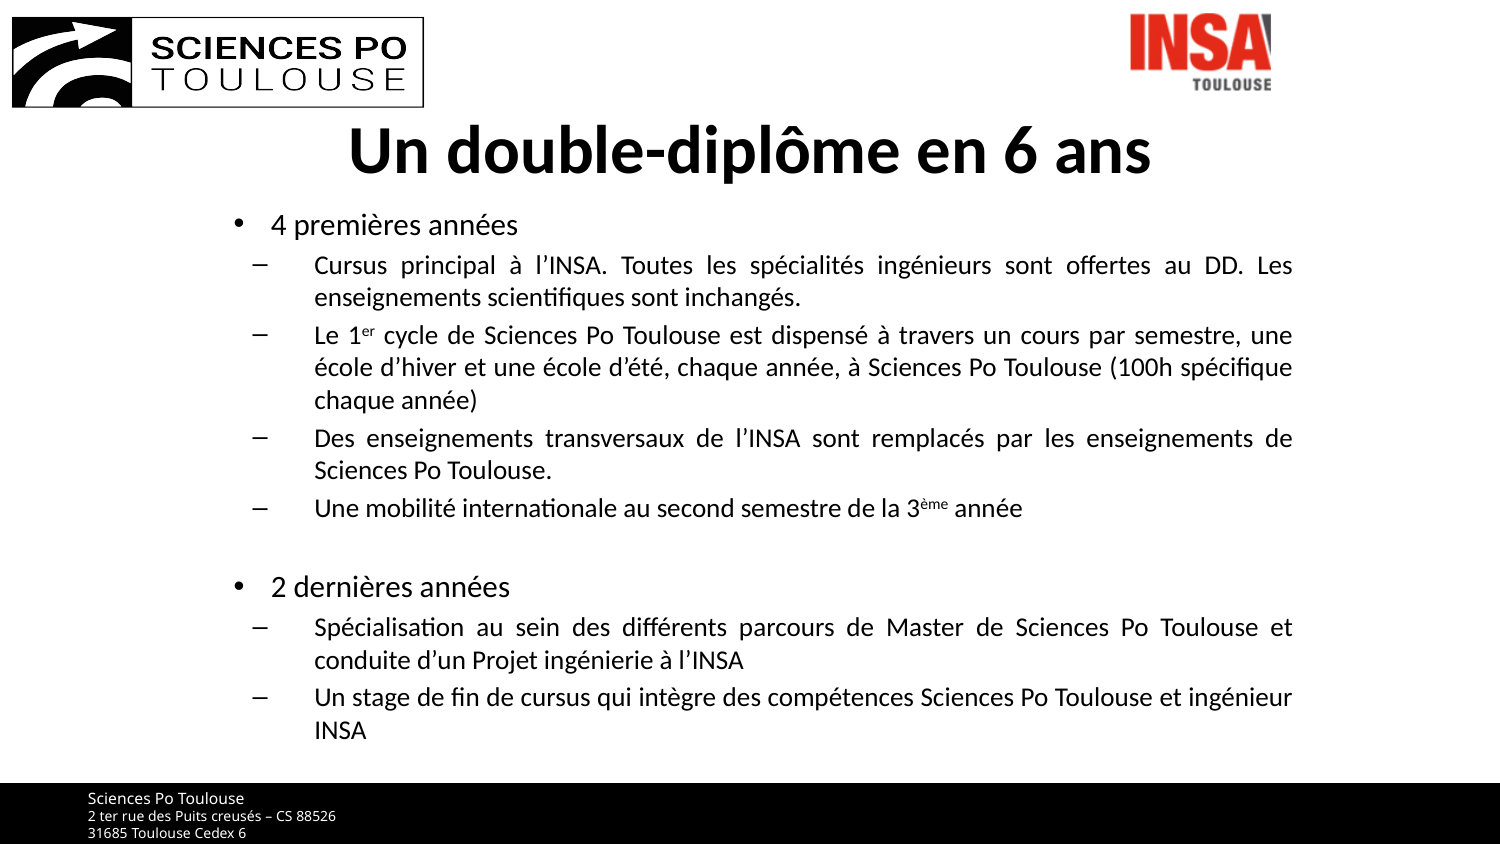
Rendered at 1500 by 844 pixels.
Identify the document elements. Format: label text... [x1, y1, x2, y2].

title Un double-diplôme en 6 ans [245, 76, 1258, 196]
list 4 premières années Cursus principal à l’INSA. Toutes les spécialités ingénieurs sont offertes au DD. Les enseignements scientifiques sont inchangés. Le 1er cycle de Sciences Po Toulouse est dispensé à travers un cours par semestre, une école d’hiver et une école d’été, chaque année, à Sciences Po Toulouse (100h spécifique chaque année) Des enseignements transversaux de l’INSA sont remplacés par les enseignements de Sciences Po Toulouse. Une mobilité internationale au second semestre de la 3ème année 2 dernières années Spécialisation au sein des différents parcours de Master de Sciences Po Toulouse et conduite d’un Projet ingénierie à l’INSA Un stage de fin de cursus qui intègre des compétences Sciences Po Toulouse et ingénieur INSA [218, 196, 1309, 754]
picture [1112, 0, 1284, 93]
picture [4, 11, 432, 114]
footer Sciences Po Toulouse 2 ter rue des Puits creusés – CS 88526 31685 Toulouse Cedex 6 [76, 799, 988, 844]
